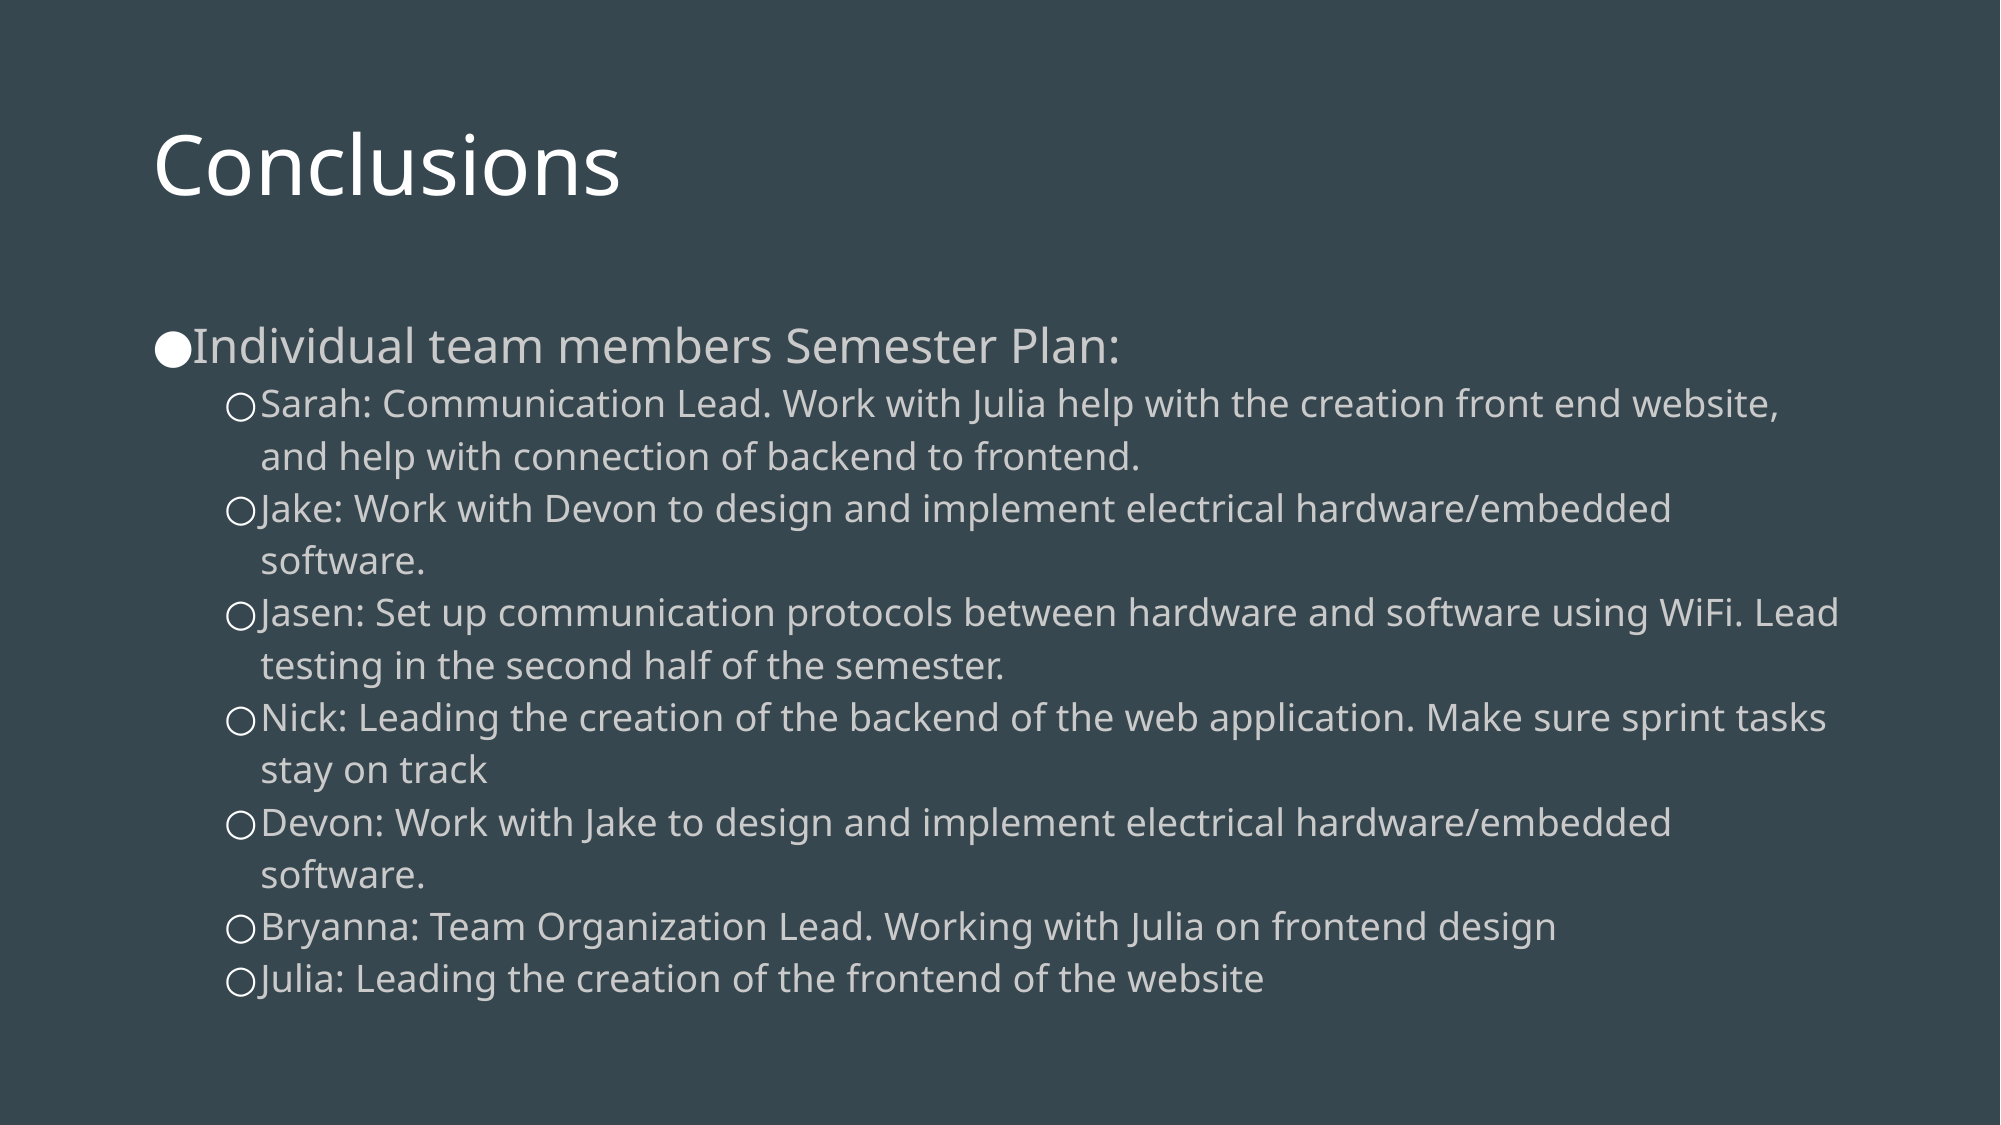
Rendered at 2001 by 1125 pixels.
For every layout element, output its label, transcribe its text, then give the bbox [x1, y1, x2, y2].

list Individual team members Semester Plan: Sarah: Communication Lead. Work with Julia help with the creation front end website, and help with connection of backend to frontend. Jake: Work with Devon to design and implement electrical hardware/embedded software. Jasen: Set up communication protocols between hardware and software using WiFi. Lead testing in the second half of the semester. Nick: Leading the creation of the backend of the web application. Make sure sprint tasks stay on track Devon: Work with Jake to design and implement electrical hardware/embedded software. Bryanna: Team Organization Lead. Working with Julia on frontend design Julia: Leading the creation of the frontend of the website [137, 299, 1863, 1014]
title Conclusions [137, 59, 1863, 278]
